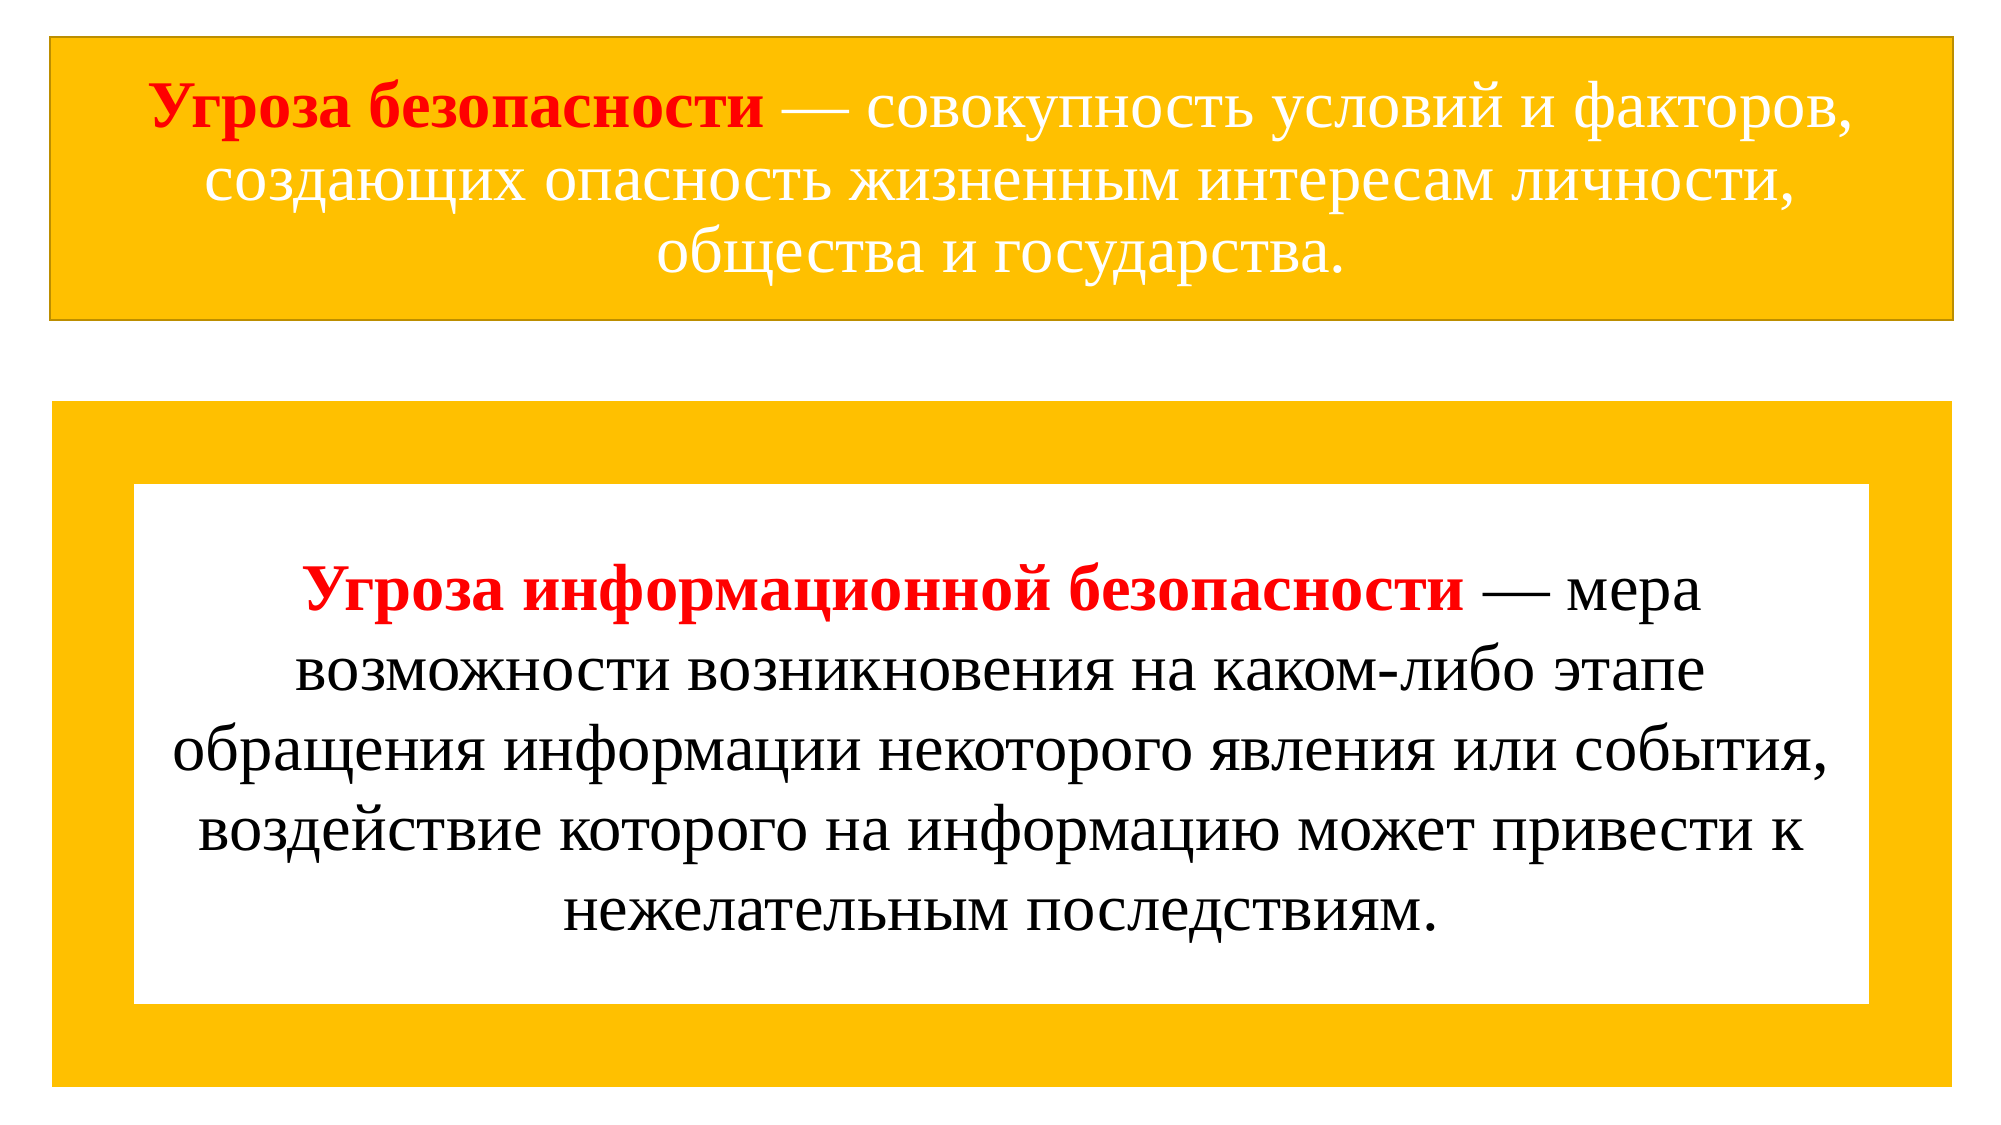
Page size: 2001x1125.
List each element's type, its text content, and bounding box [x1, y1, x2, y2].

footer Разработчик: Власова Валерия Дмитриевна [662, 1042, 1338, 1103]
text_box Угроза информационной безопасности — мера возможности возникновения на каком-либо этапе обращения информации некоторого явления или события, воздействие которого на информацию может привести к нежелательным последствиям. [48, 398, 1955, 1090]
title Угроза безопасности — совокупность условий и факторов, создающих опасность жизненным интересам личности, общества и государства. [49, 36, 1954, 321]
